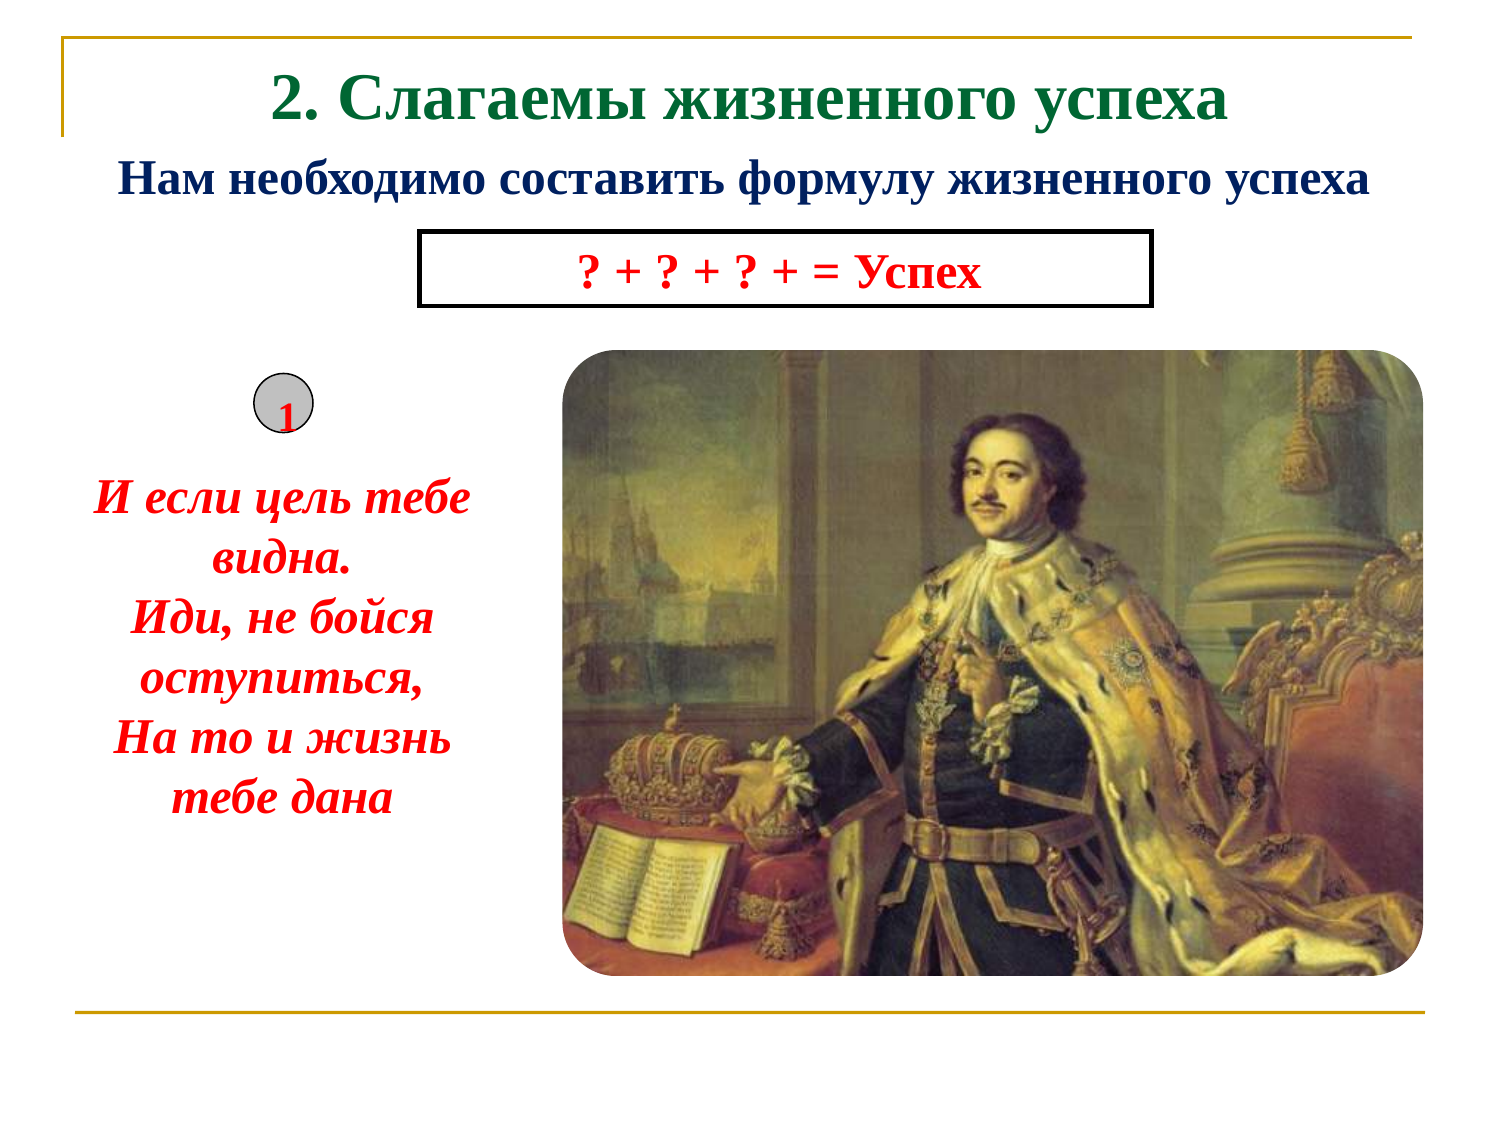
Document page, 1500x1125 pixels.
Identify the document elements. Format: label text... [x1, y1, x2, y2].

list Нам необходимо составить формулу жизненного успеха [75, 137, 1425, 232]
text_box ? + ? + ? + = Успех [419, 231, 1152, 306]
text_box 1 [253, 373, 313, 433]
title 2. Слагаемы жизненного успеха [75, 45, 1425, 137]
text_box И если цель тебе видна. Иди, не бойся оступиться, На то и жизнь тебе дана [75, 456, 490, 831]
picture [562, 349, 1424, 977]
